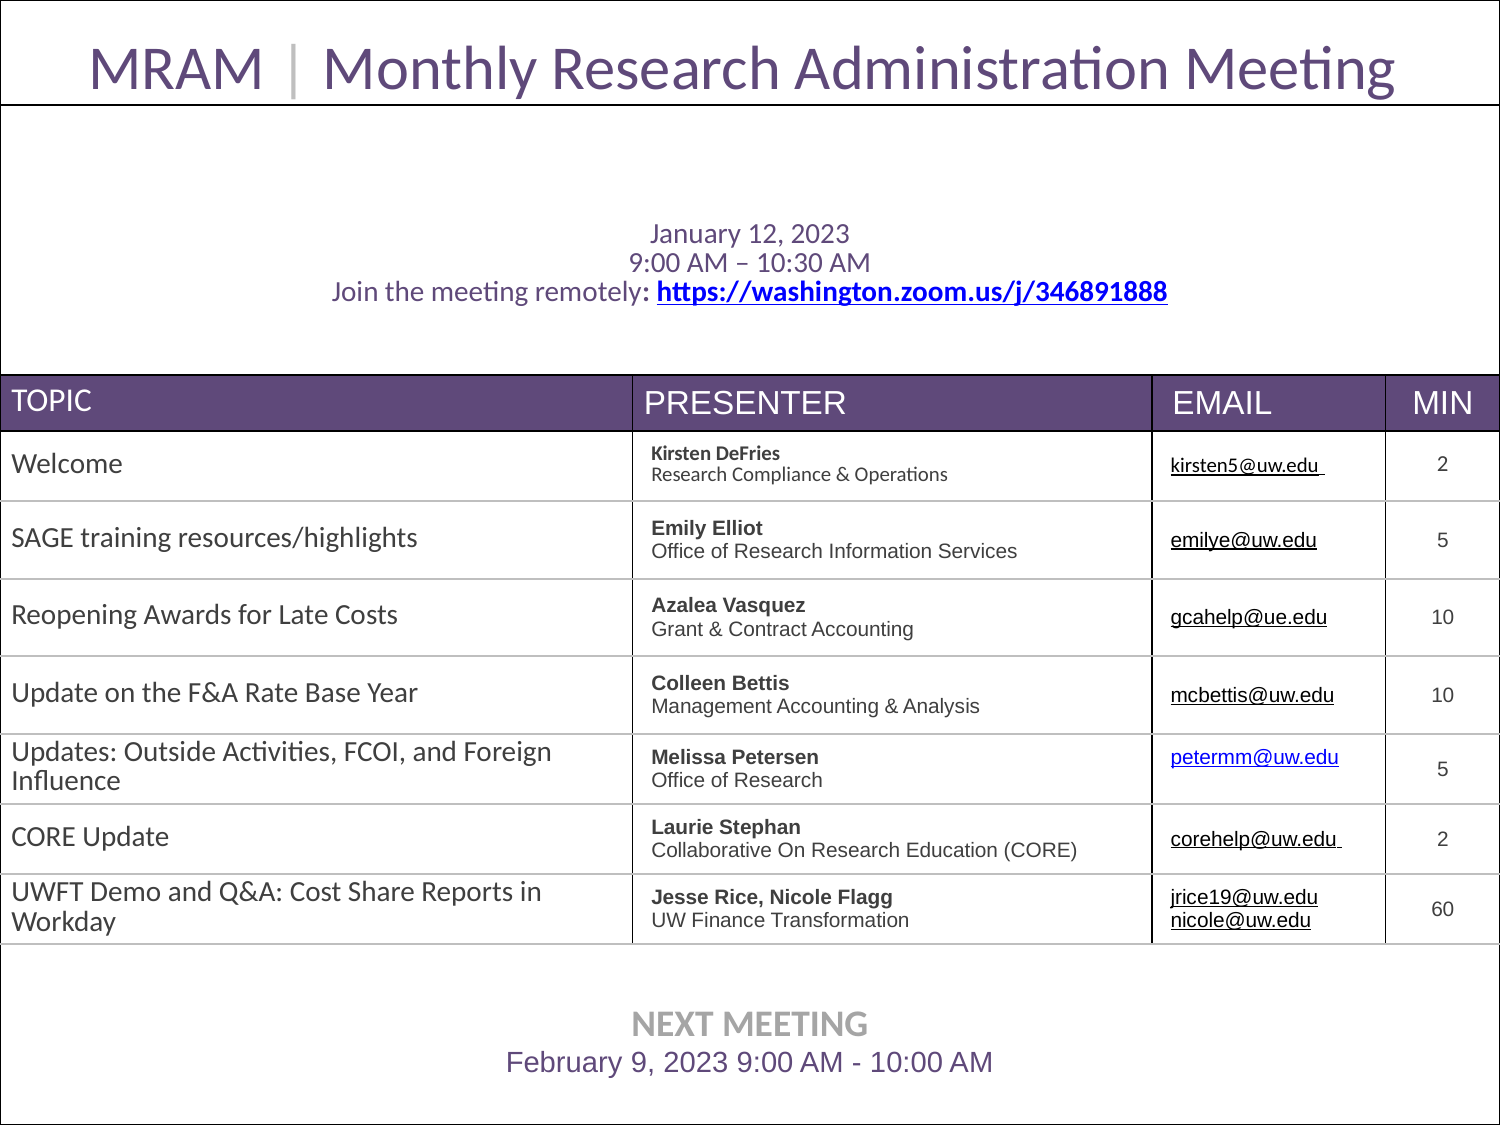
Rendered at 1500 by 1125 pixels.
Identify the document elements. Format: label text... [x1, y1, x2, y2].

table_cell PRESENTER [633, 376, 1151, 430]
table_cell kirsten5@uw.edu [1153, 432, 1385, 500]
table_cell MIN [1386, 376, 1499, 430]
table_cell gcahelp@ue.edu [1153, 580, 1385, 655]
table_cell 5 [1386, 735, 1499, 803]
table_cell Emily Elliot Office of Research Information Services [633, 502, 1151, 578]
table_cell 10 [1386, 657, 1499, 733]
table_cell TOPIC [1, 376, 632, 430]
table_cell UWFT Demo and Q&A: Cost Share Reports in Workday [1, 875, 632, 943]
table_cell January 12, 2023 9:00 AM – 10:30 AM Join the meeting remotely: https://washington.zoom.us/j/346891888 [1, 106, 1499, 374]
table_cell Azalea Vasquez Grant & Contract Accounting [633, 580, 1151, 655]
table_cell 2 [1386, 805, 1499, 873]
table_cell Colleen Bettis Management Accounting & Analysis [633, 657, 1151, 733]
table_cell Update on the F&A Rate Base Year [1, 657, 632, 733]
table_cell Kirsten DeFries Research Compliance & Operations [633, 432, 1151, 500]
table_cell NEXT MEETING February 9, 2023 9:00 AM - 10:00 AM [1, 945, 1499, 1124]
table_cell Jesse Rice, Nicole Flagg UW Finance Transformation [633, 875, 1151, 943]
table_cell 10 [1386, 580, 1499, 655]
table_cell 5 [1386, 502, 1499, 578]
table_cell petermm@uw.edu [1153, 735, 1385, 803]
table_cell Welcome [1, 432, 632, 500]
table_cell EMAIL [1153, 376, 1385, 430]
table_cell emilye@uw.edu [1153, 502, 1385, 578]
table_cell Laurie Stephan Collaborative On Research Education (CORE) [633, 805, 1151, 873]
table_cell 2 [1386, 432, 1499, 500]
table_cell SAGE training resources/highlights [1, 502, 632, 578]
table_cell Reopening Awards for Late Costs [1, 580, 632, 655]
table_cell Melissa Petersen Office of Research [633, 735, 1151, 803]
table_cell 60 [1386, 875, 1499, 943]
table_header MRAM | Monthly Research Administration Meeting [1, 1, 1499, 104]
table_cell corehelp@uw.edu [1153, 805, 1385, 873]
table_cell CORE Update [1, 805, 632, 873]
table_cell Updates: Outside Activities, FCOI, and Foreign Influence [1, 735, 632, 803]
table_cell jrice19@uw.edu nicole@uw.edu [1153, 875, 1385, 943]
table_cell mcbettis@uw.edu [1153, 657, 1385, 733]
